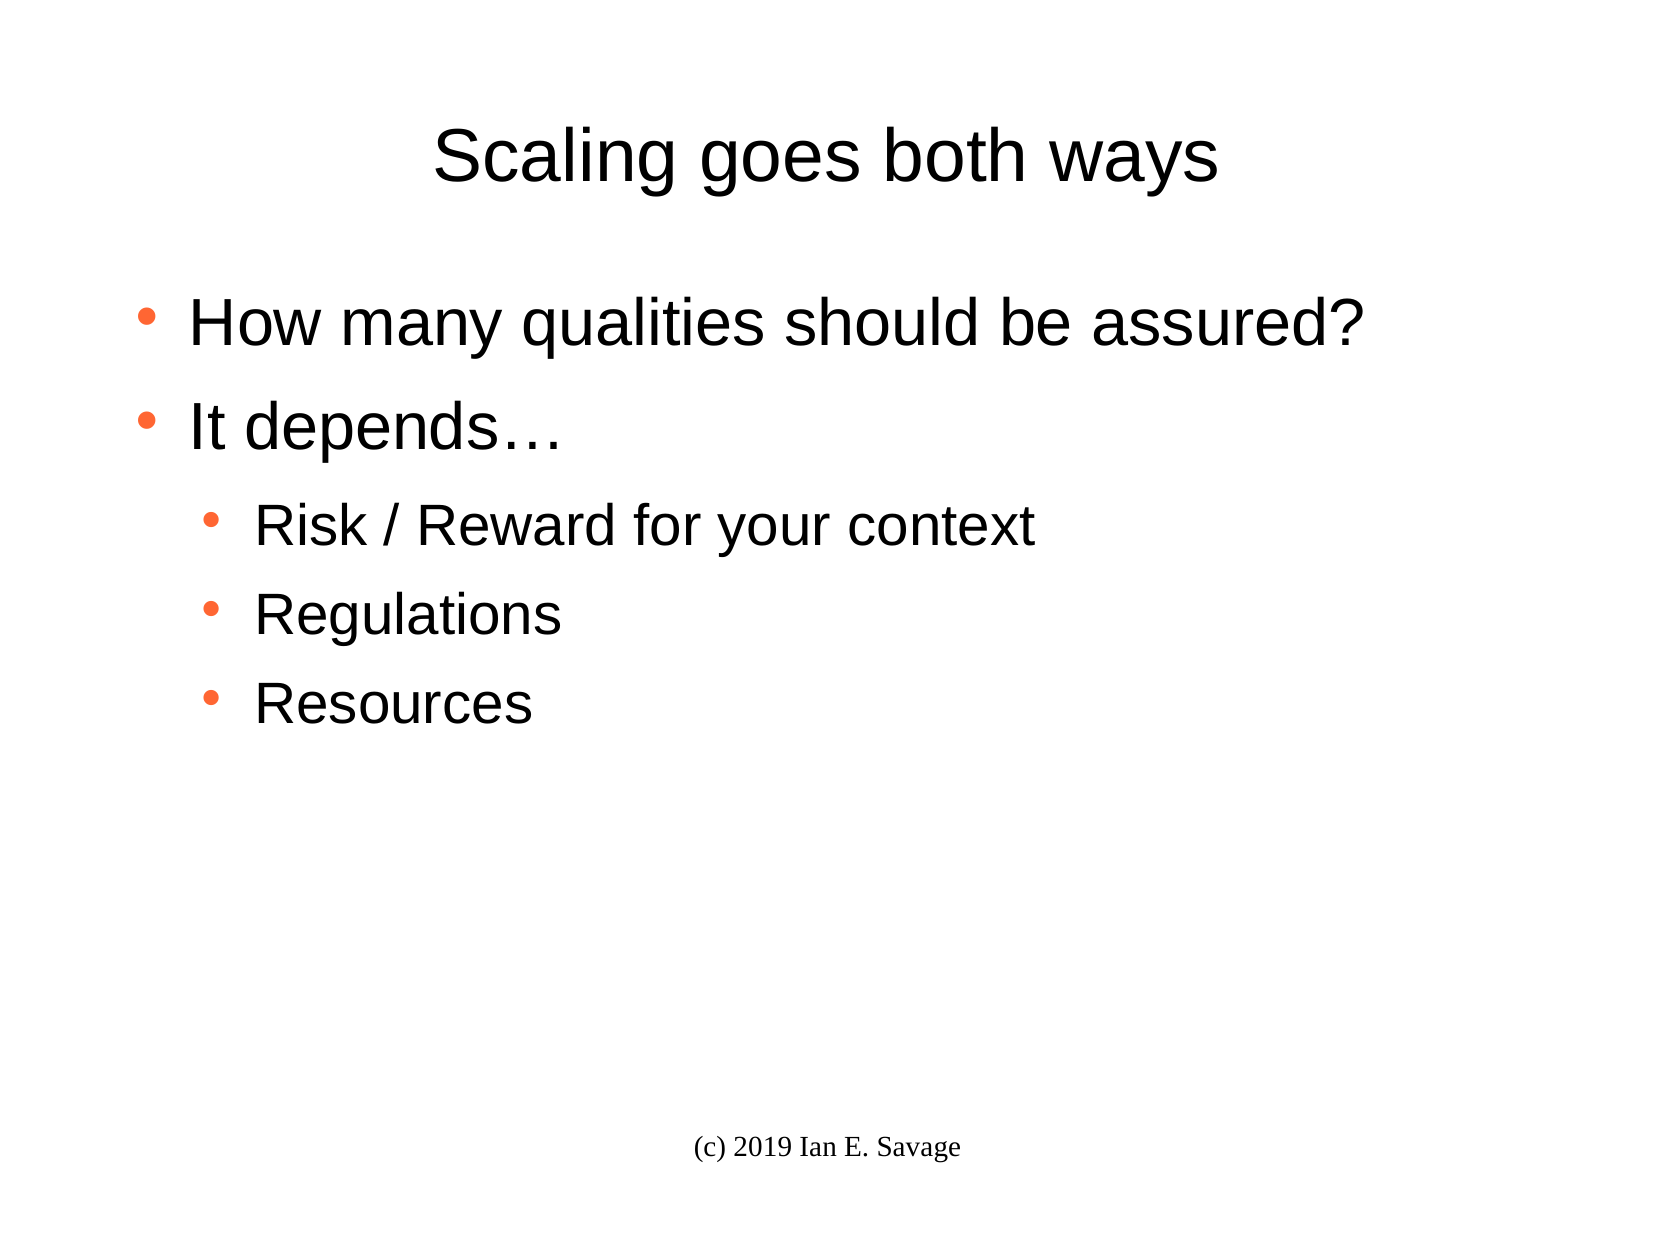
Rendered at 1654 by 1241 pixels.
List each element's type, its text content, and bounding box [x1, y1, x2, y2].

title Scaling goes both ways [82, 49, 1571, 257]
footer (c) 2019 Ian E. Savage [565, 1129, 1090, 1215]
list How many qualities should be assured? It depends… Risk / Reward for your context Regulations Resources [117, 281, 1571, 1052]
